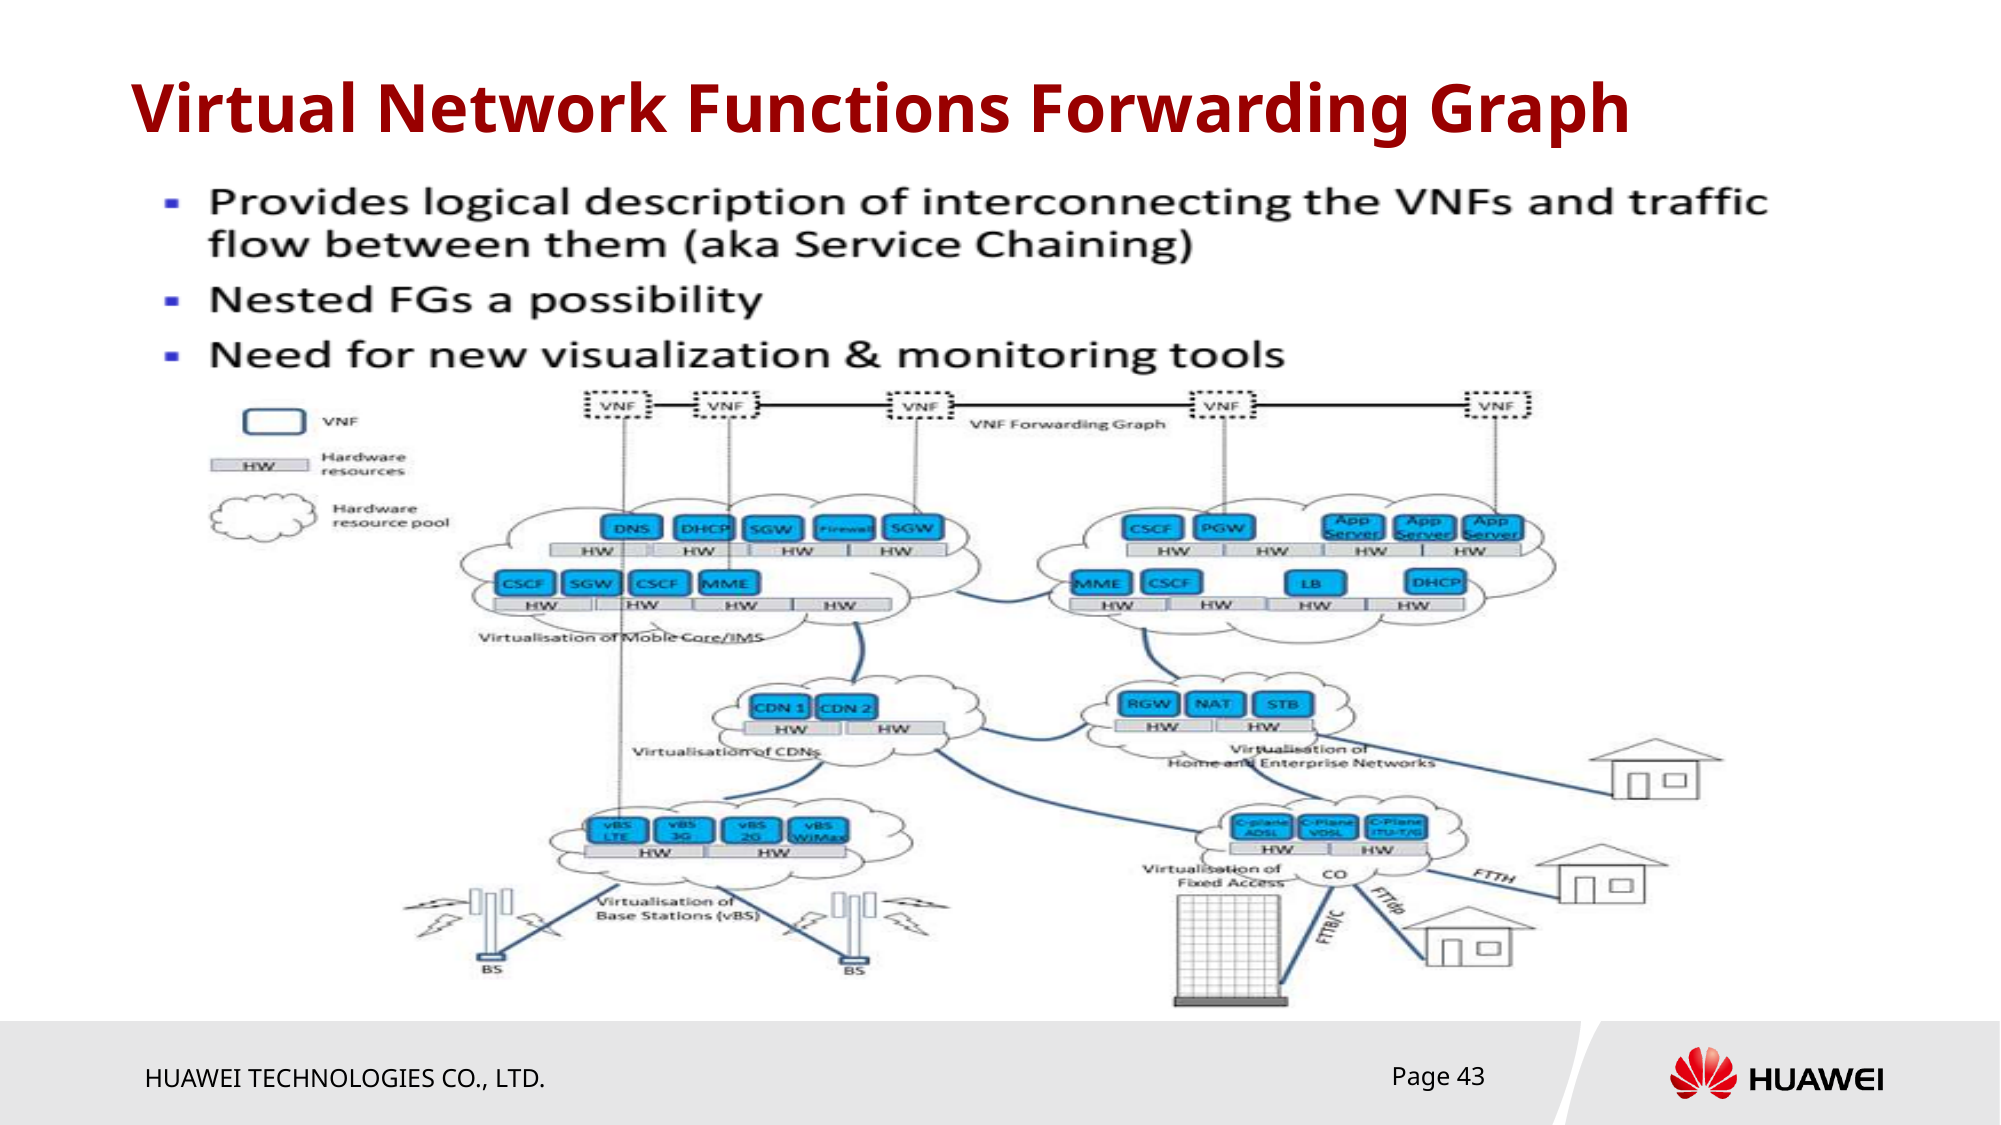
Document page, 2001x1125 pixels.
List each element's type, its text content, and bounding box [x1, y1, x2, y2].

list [153, 172, 1882, 1013]
picture [0, 1021, 2000, 1125]
title Virtual Network Functions Forwarding Graph [131, 34, 1845, 178]
